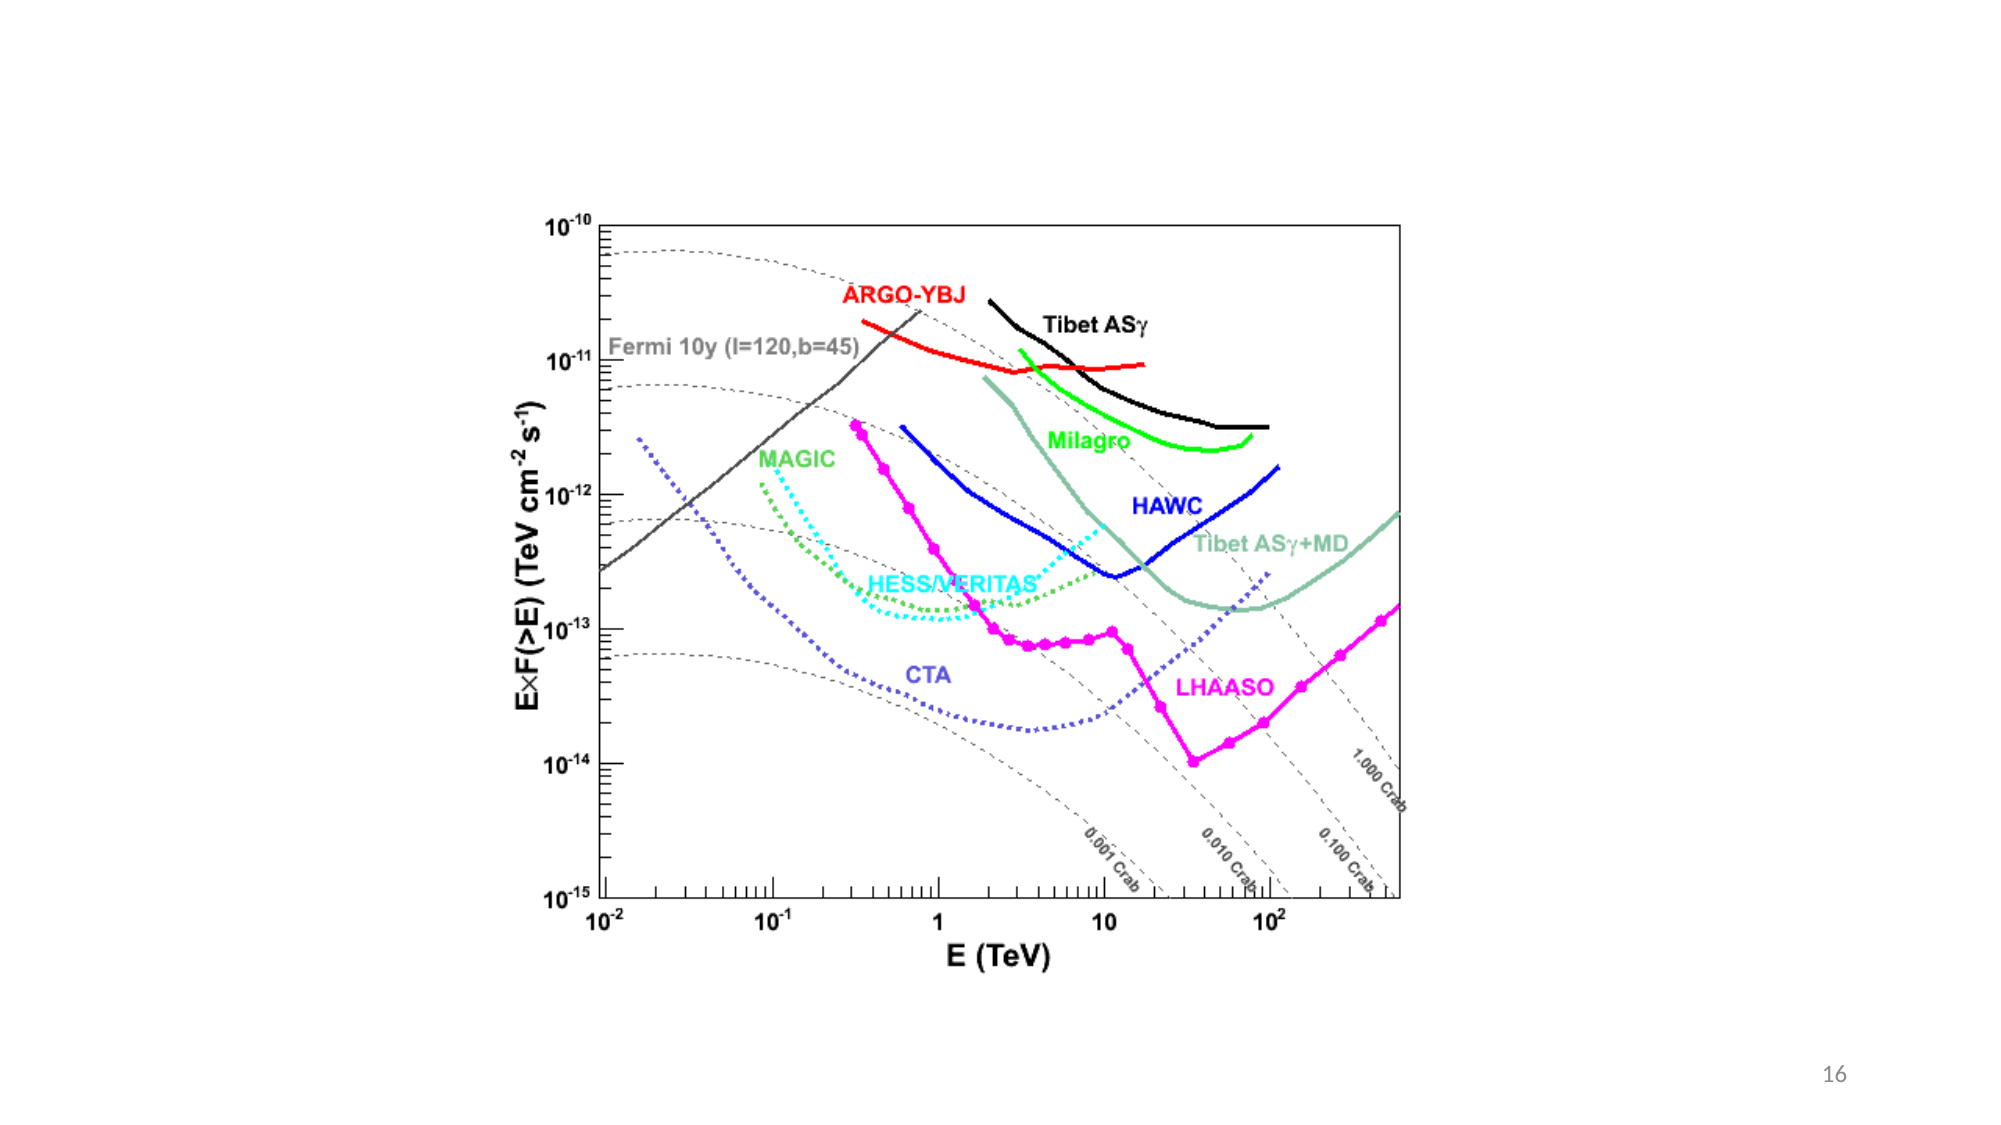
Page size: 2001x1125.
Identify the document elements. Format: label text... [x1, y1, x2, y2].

picture [499, 142, 1501, 982]
slide_number 16 [1412, 1042, 1863, 1103]
